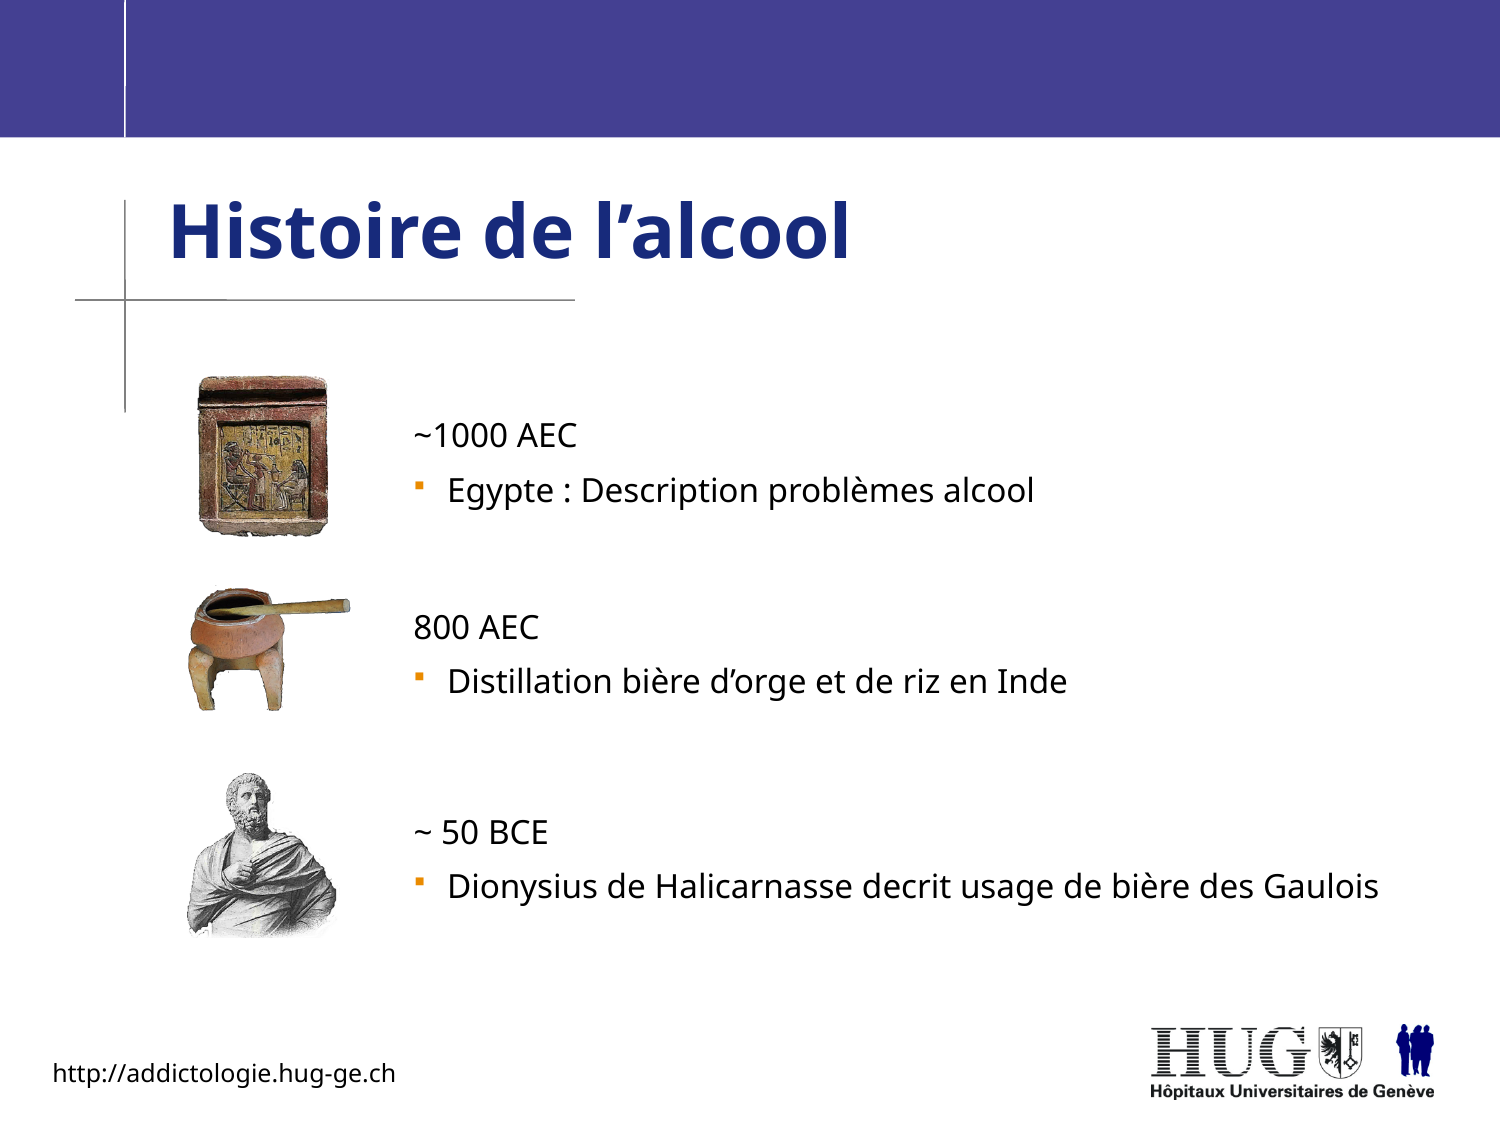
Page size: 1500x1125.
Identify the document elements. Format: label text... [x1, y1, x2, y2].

picture [197, 374, 331, 540]
picture [187, 773, 341, 938]
picture [1151, 1024, 1434, 1100]
text_box 800 AEC Distillation bière d’orge et de riz en Inde [398, 590, 1149, 708]
text_box ~1000 AEC Egypte : Description problèmes alcool [398, 399, 1149, 517]
text_box ~ 50 BCE Dionysius de Halicarnasse decrit usage de bière des Gaulois [398, 795, 1430, 913]
title Histoire de l’alcool [152, 175, 1454, 379]
picture [175, 585, 353, 716]
